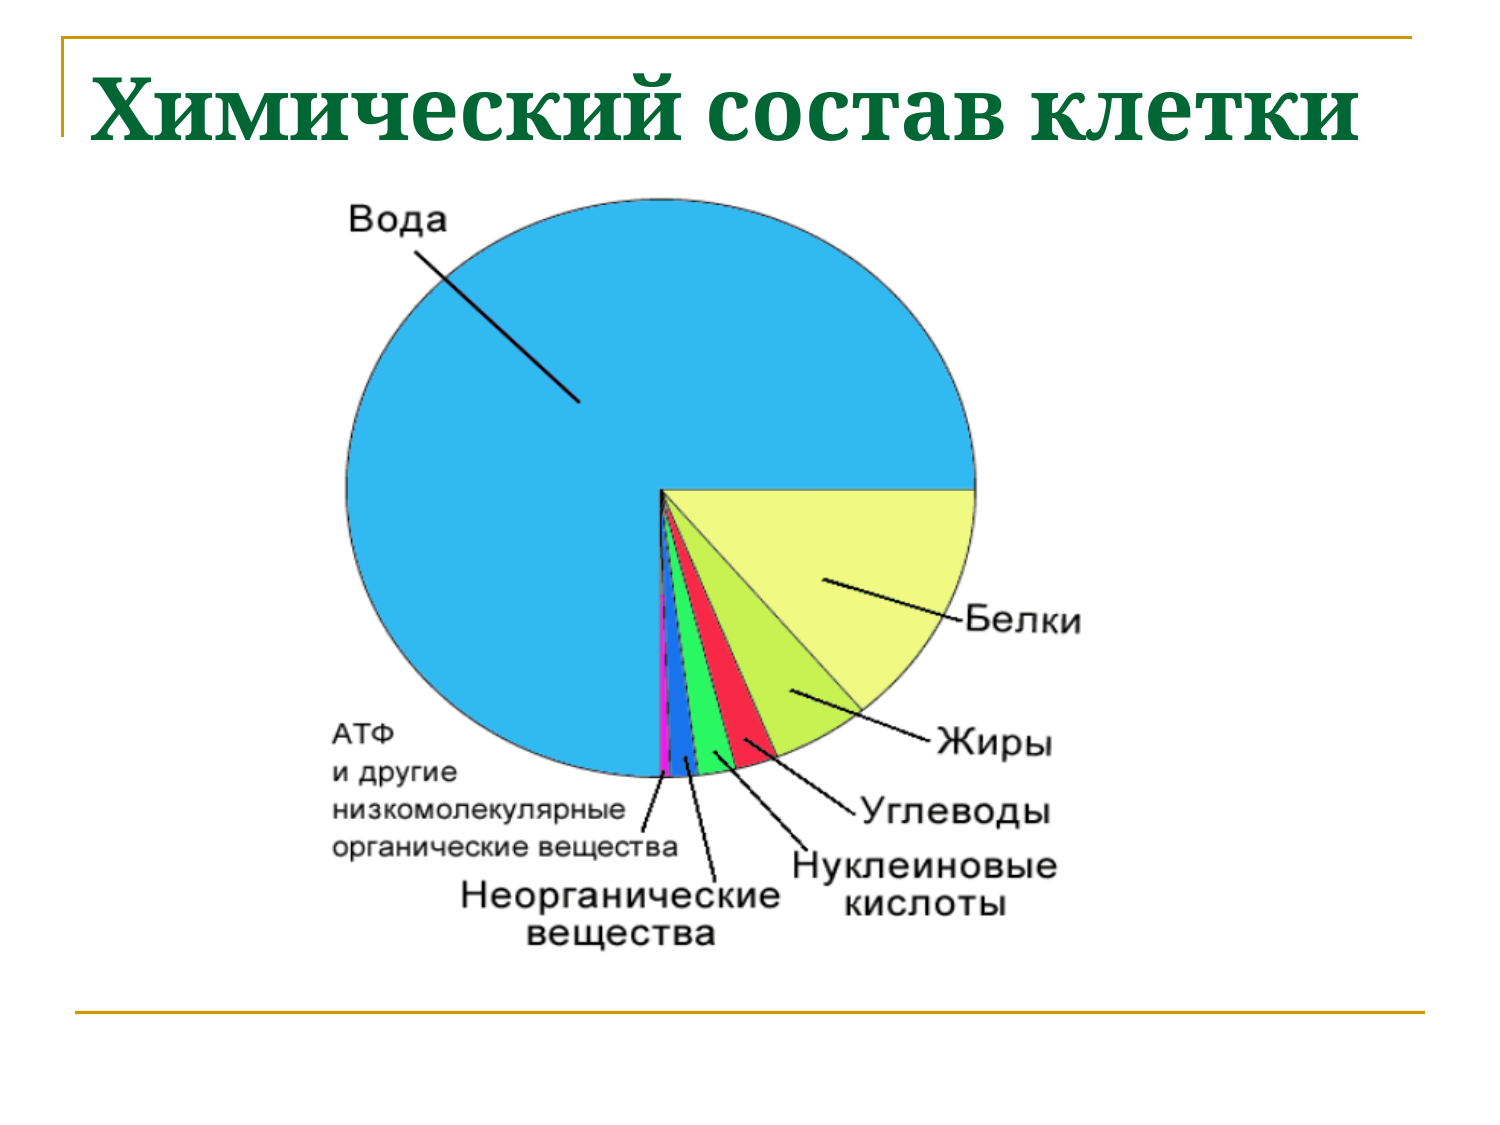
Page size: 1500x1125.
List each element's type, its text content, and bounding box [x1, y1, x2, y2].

picture [249, 149, 1125, 990]
title Химический состав клетки [75, 45, 1425, 233]
